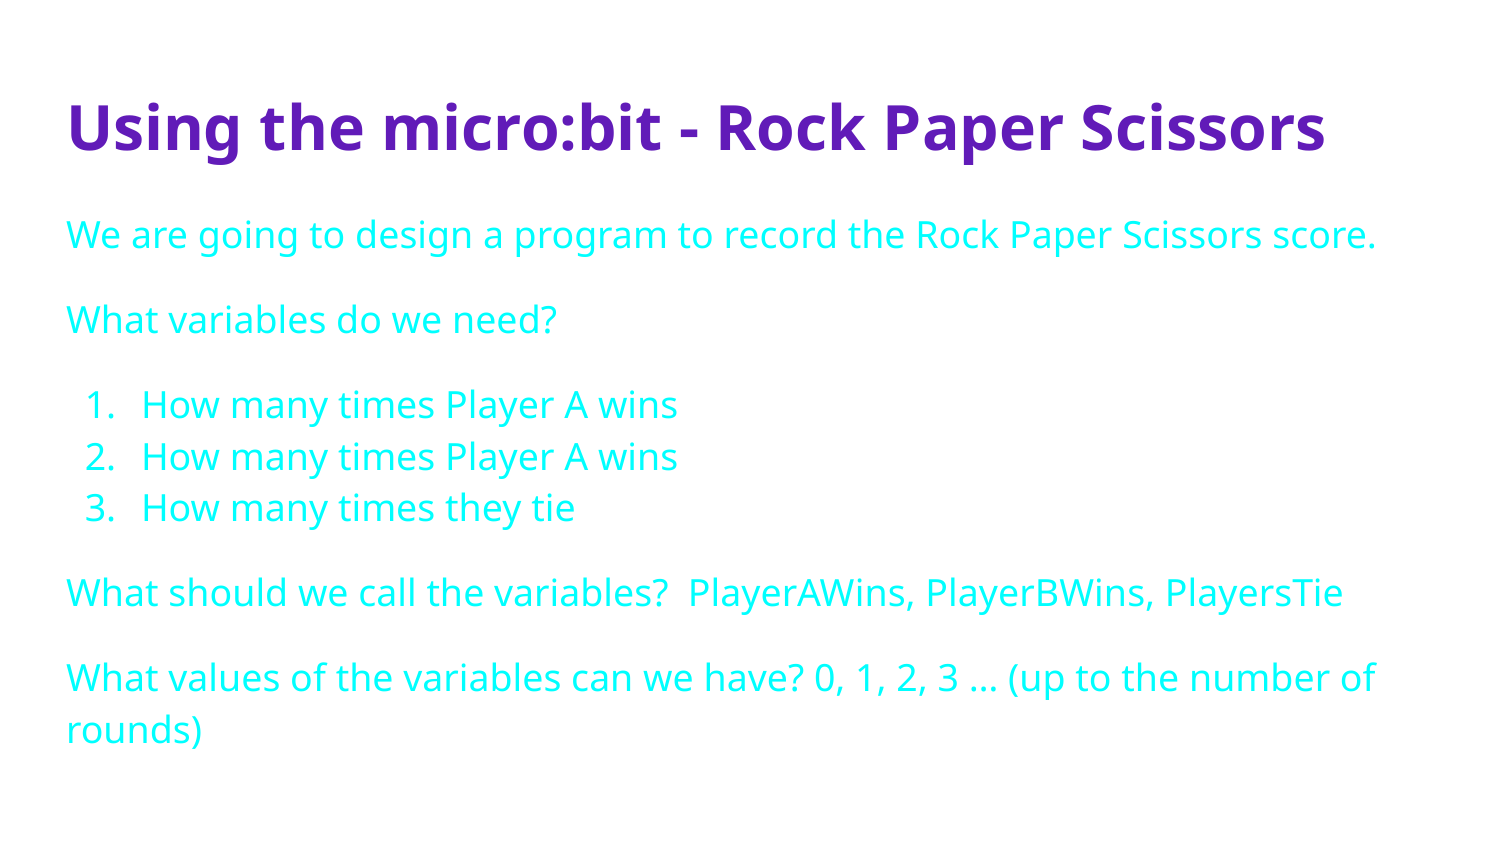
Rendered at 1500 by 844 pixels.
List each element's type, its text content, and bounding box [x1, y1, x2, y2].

list We are going to design a program to record the Rock Paper Scissors score. What variables do we need? How many times Player A wins How many times Player A wins How many times they tie What should we call the variables? PlayerAWins, PlayerBWins, PlayersTie What values of the variables can we have? 0, 1, 2, 3 … (up to the number of rounds) [51, 189, 1449, 750]
title Using the micro:bit - Rock Paper Scissors [51, 72, 1449, 176]
